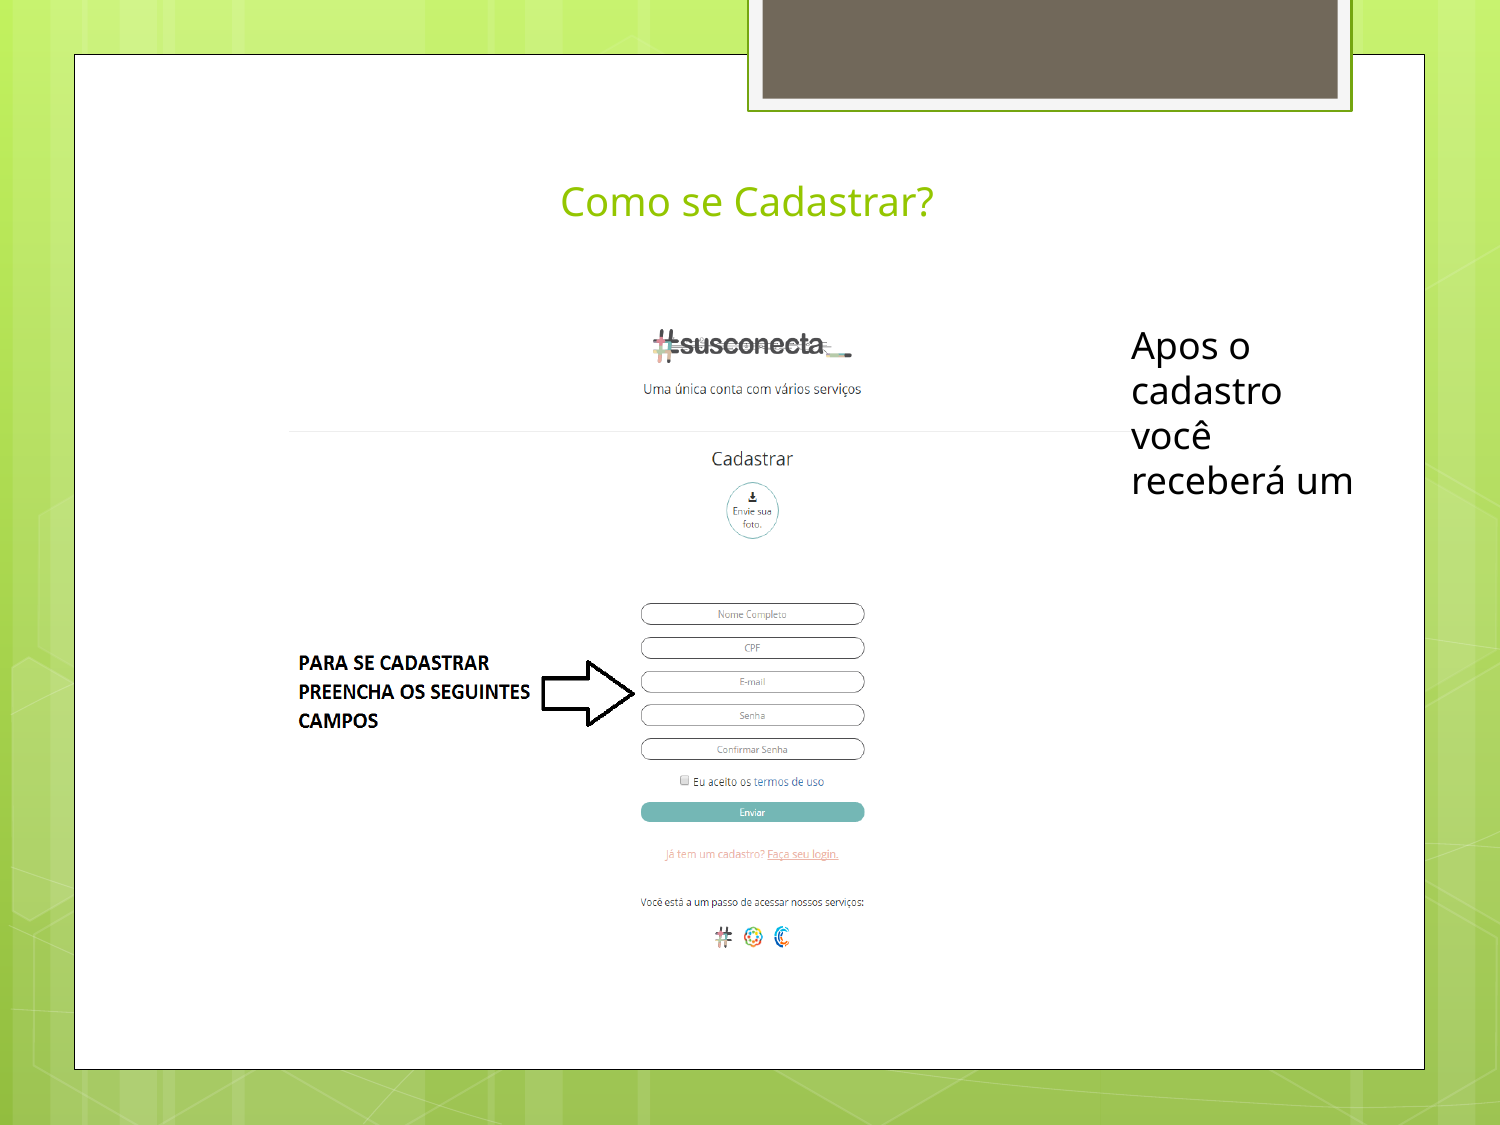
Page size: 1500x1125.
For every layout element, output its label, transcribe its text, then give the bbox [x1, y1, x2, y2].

text_box Apos o cadastro você receberá um [1180, 314, 1388, 510]
picture [288, 266, 1176, 965]
title Como se Cadastrar? [171, 168, 1324, 232]
